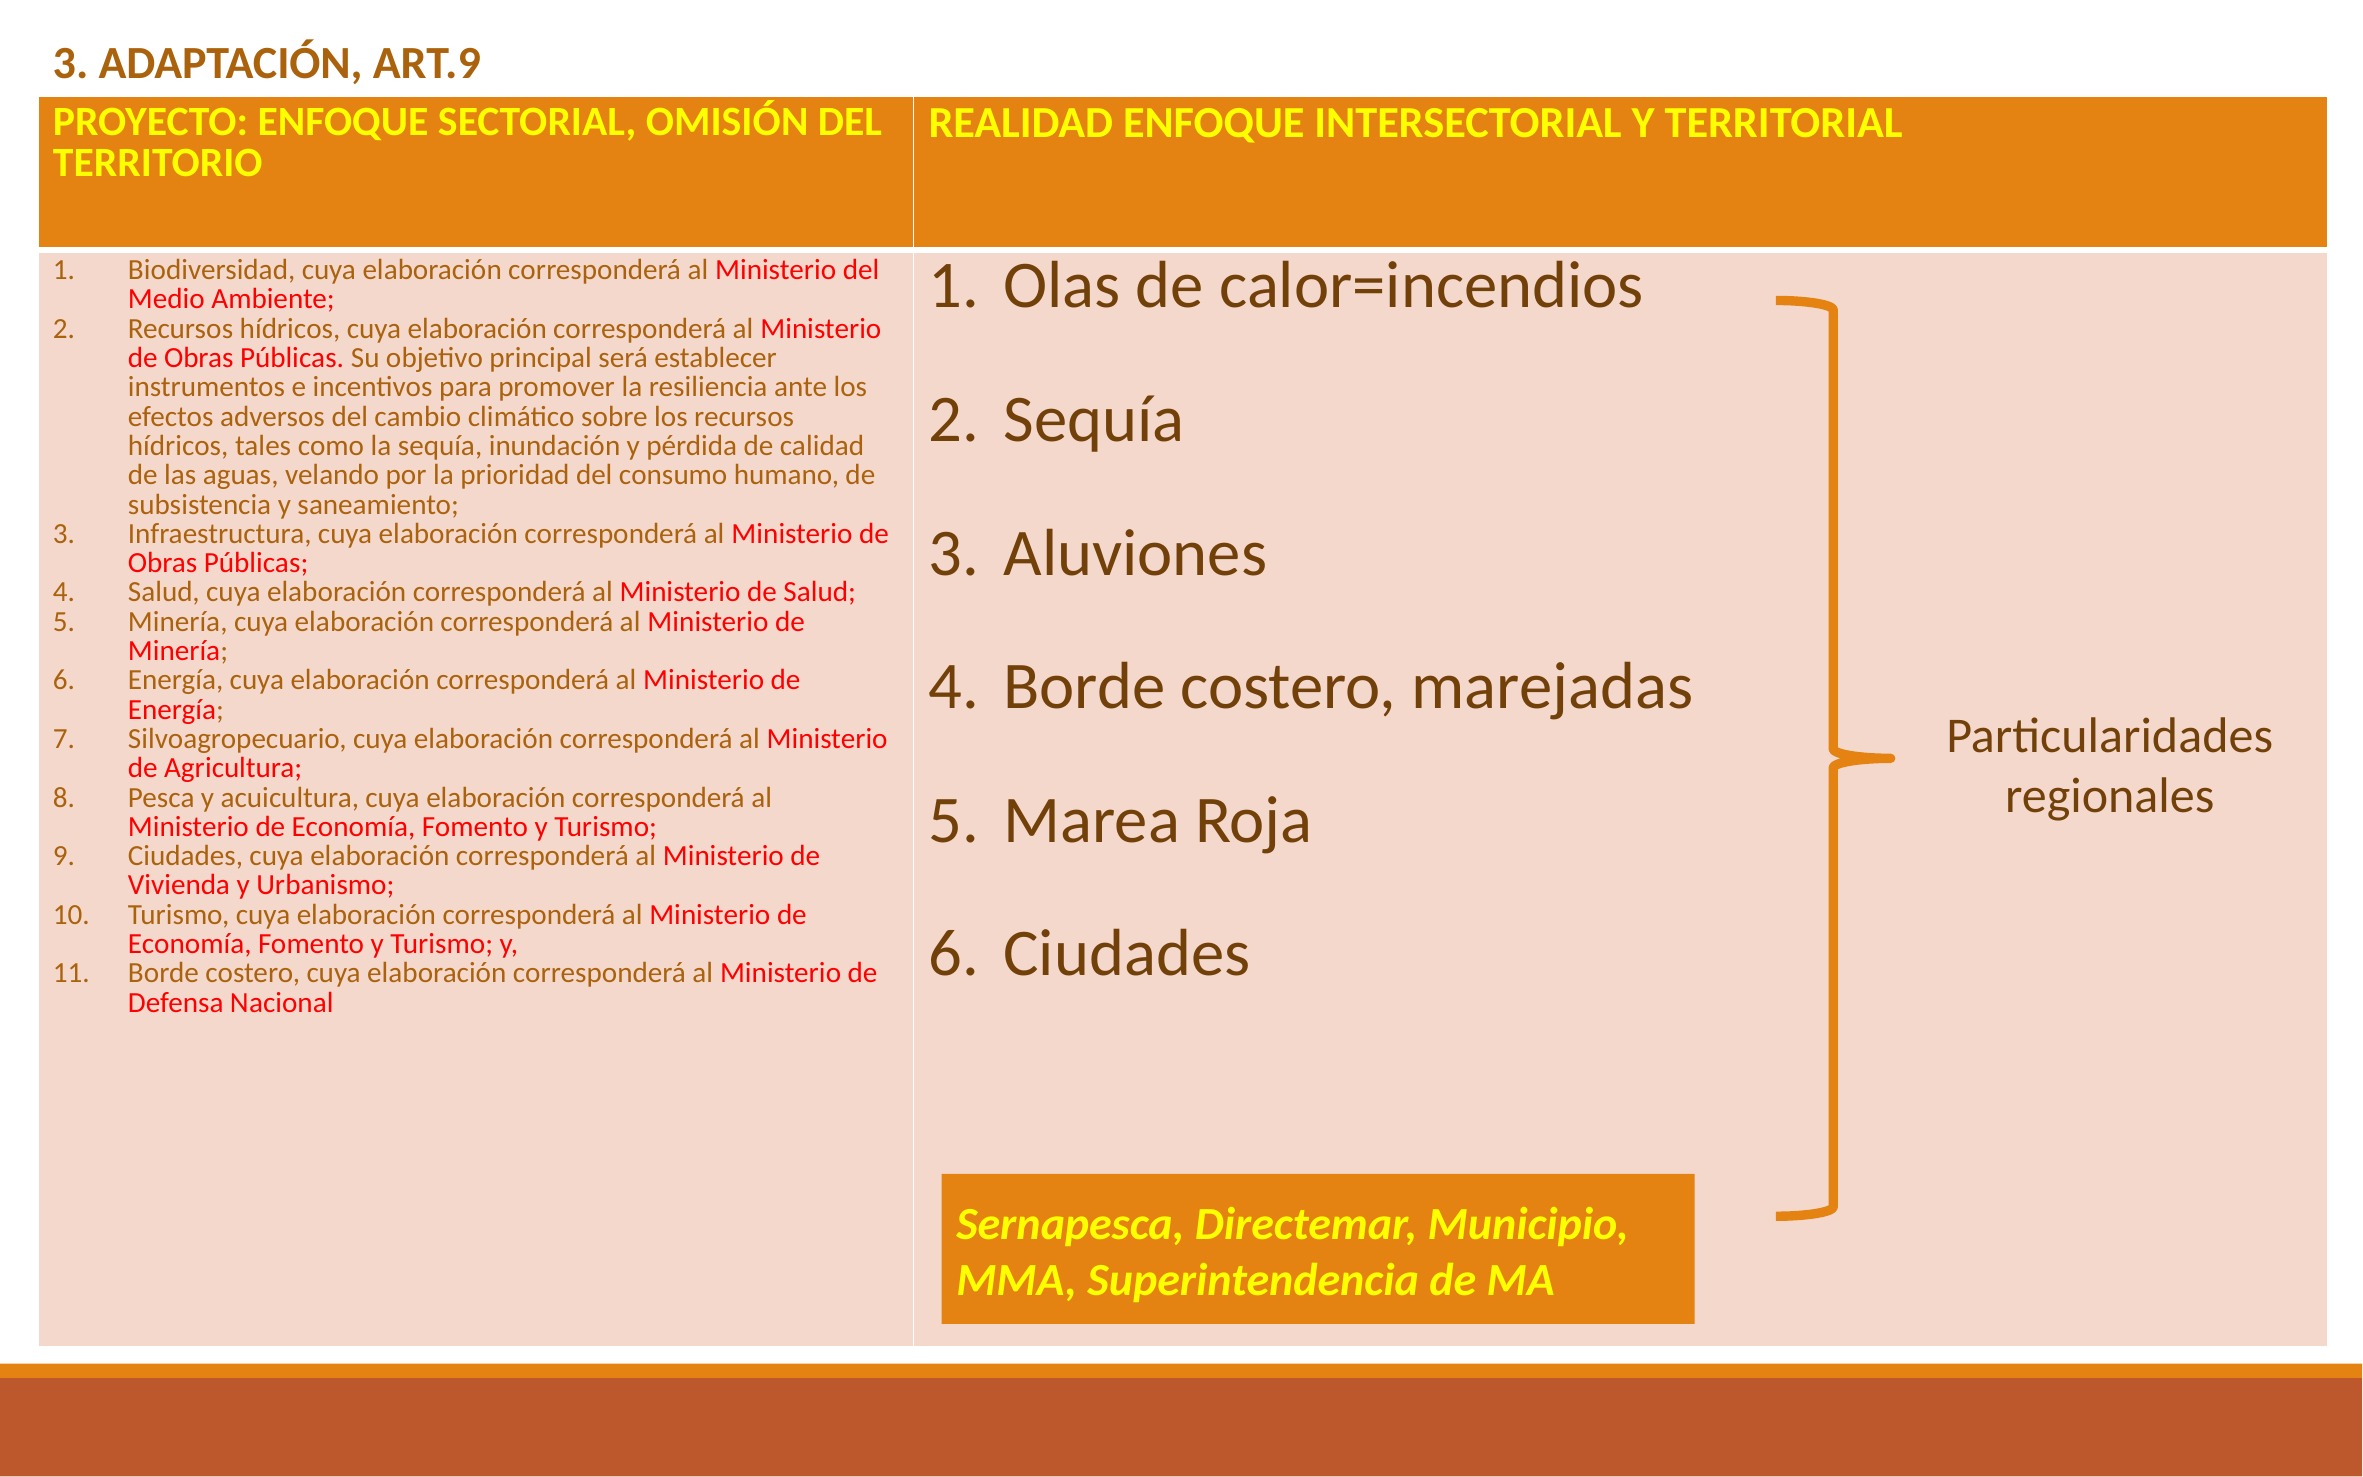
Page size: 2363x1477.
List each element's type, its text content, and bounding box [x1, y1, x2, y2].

table_cell Olas de calor=incendios Sequía Aluviones Borde costero, marejadas Marea Roja Ciudades [914, 253, 2327, 1346]
text_box [1775, 299, 1892, 1218]
text_box 3. ADAPTACIÓN, ART.9 [37, 25, 1121, 96]
text_box Sernapesca, Directemar, Municipio, MMA, Superintendencia de MA [940, 1173, 1696, 1325]
table_header REALIDAD ENFOQUE INTERSECTORIAL Y TERRITORIAL [914, 97, 2327, 247]
text_box Particularidades regionales [1915, 543, 2304, 1047]
table_cell Biodiversidad, cuya elaboración corresponderá al Ministerio del Medio Ambiente; Recursos hídricos, cuya elaboración corresponderá al Ministerio de Obras Públicas. Su objetivo principal será establecer instrumentos e incentivos para promover la resiliencia ante los efectos adversos del cambio climático sobre los recursos hídricos, tales como la sequía, inundación y pérdida de calidad de las aguas, velando por la prioridad del consumo humano, de subsistencia y saneamiento; Infraestructura, cuya elaboración corresponderá al Ministerio de Obras Públicas; Salud, cuya elaboración corresponderá al Ministerio de Salud; Minería, cuya elaboración corresponderá al Ministerio de Minería; Energía, cuya elaboración corresponderá al Ministerio de Energía; Silvoagropecuario, cuya elaboración corresponderá al Ministerio de Agricultura; Pesca y acuicultura, cuya elaboración corresponderá al Ministerio de Economía, Fomento y Turismo; Ciudades, cuya elaboración corresponderá al Ministerio de Vivienda y Urbanismo; Turismo, cuya elaboración corresponderá al Ministerio de Economía, Fomento y Turismo; y, Borde costero, cuya elaboración corresponderá al Ministerio de Defensa Nacional [39, 253, 913, 1346]
table_header PROYECTO: ENFOQUE SECTORIAL, OMISIÓN DEL TERRITORIO [39, 97, 913, 247]
